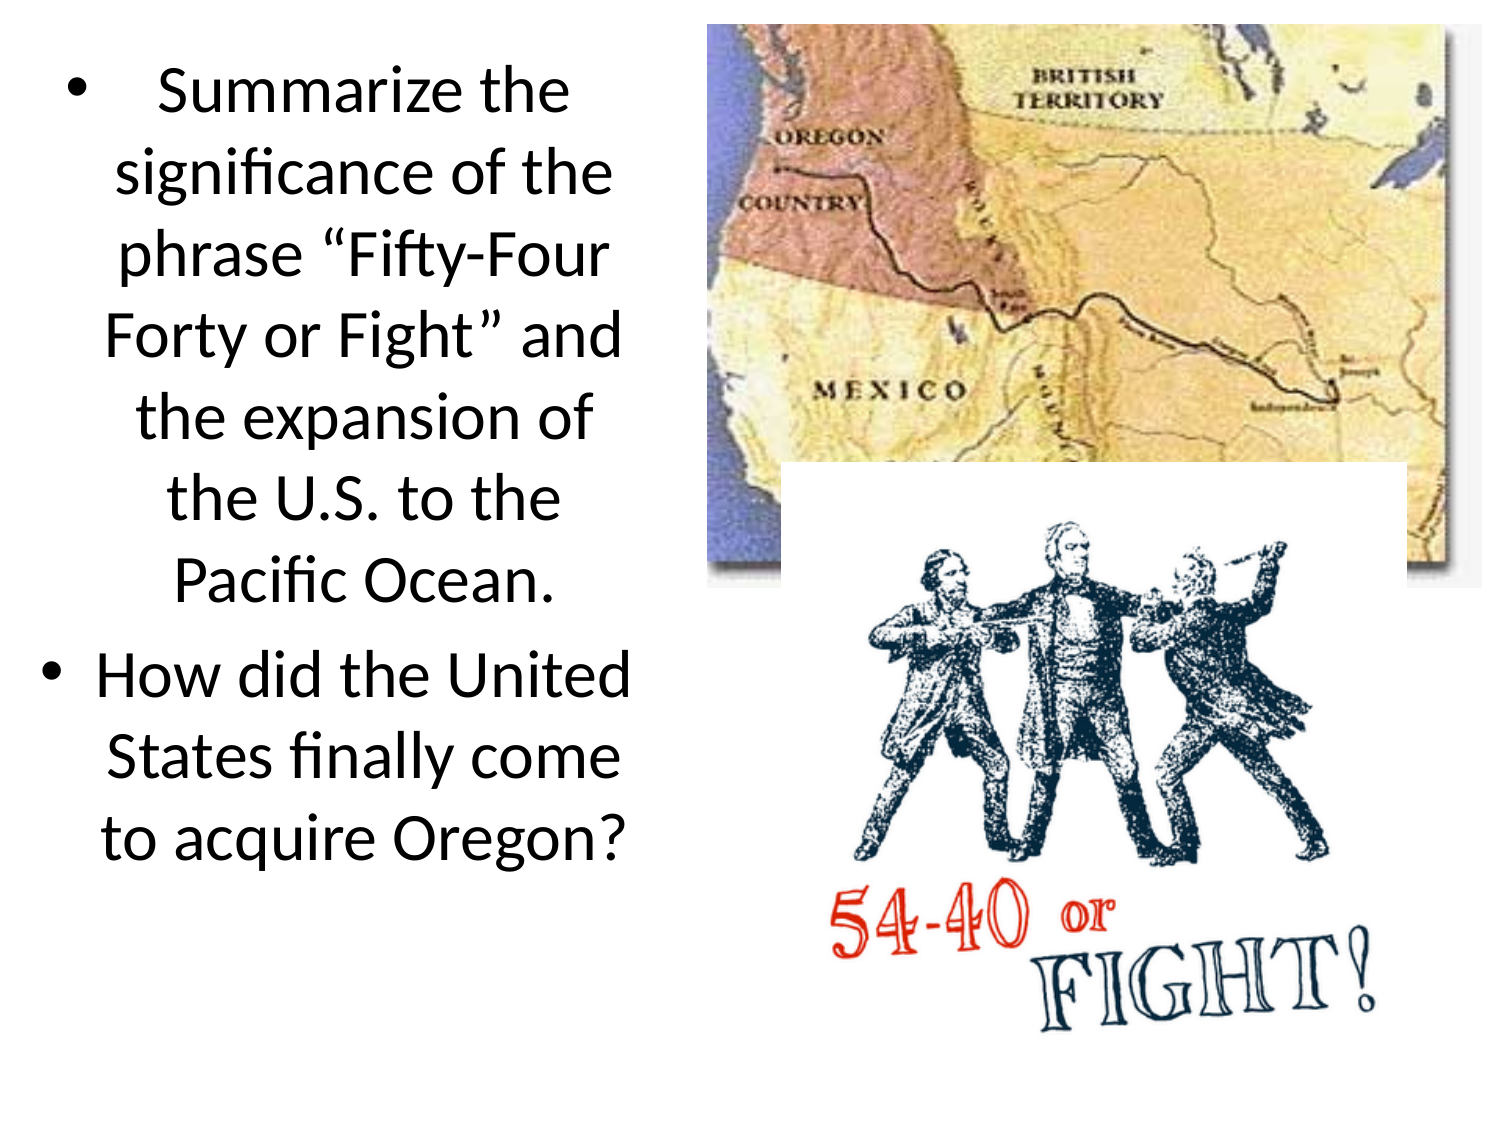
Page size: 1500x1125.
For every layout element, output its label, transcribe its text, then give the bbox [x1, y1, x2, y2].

picture [706, 24, 1482, 1088]
list Summarize the significance of the phrase “Fifty-Four Forty or Fight” and the expansion of the U.S. to the Pacific Ocean. How did the United States finally come to acquire Oregon? [24, 37, 650, 955]
